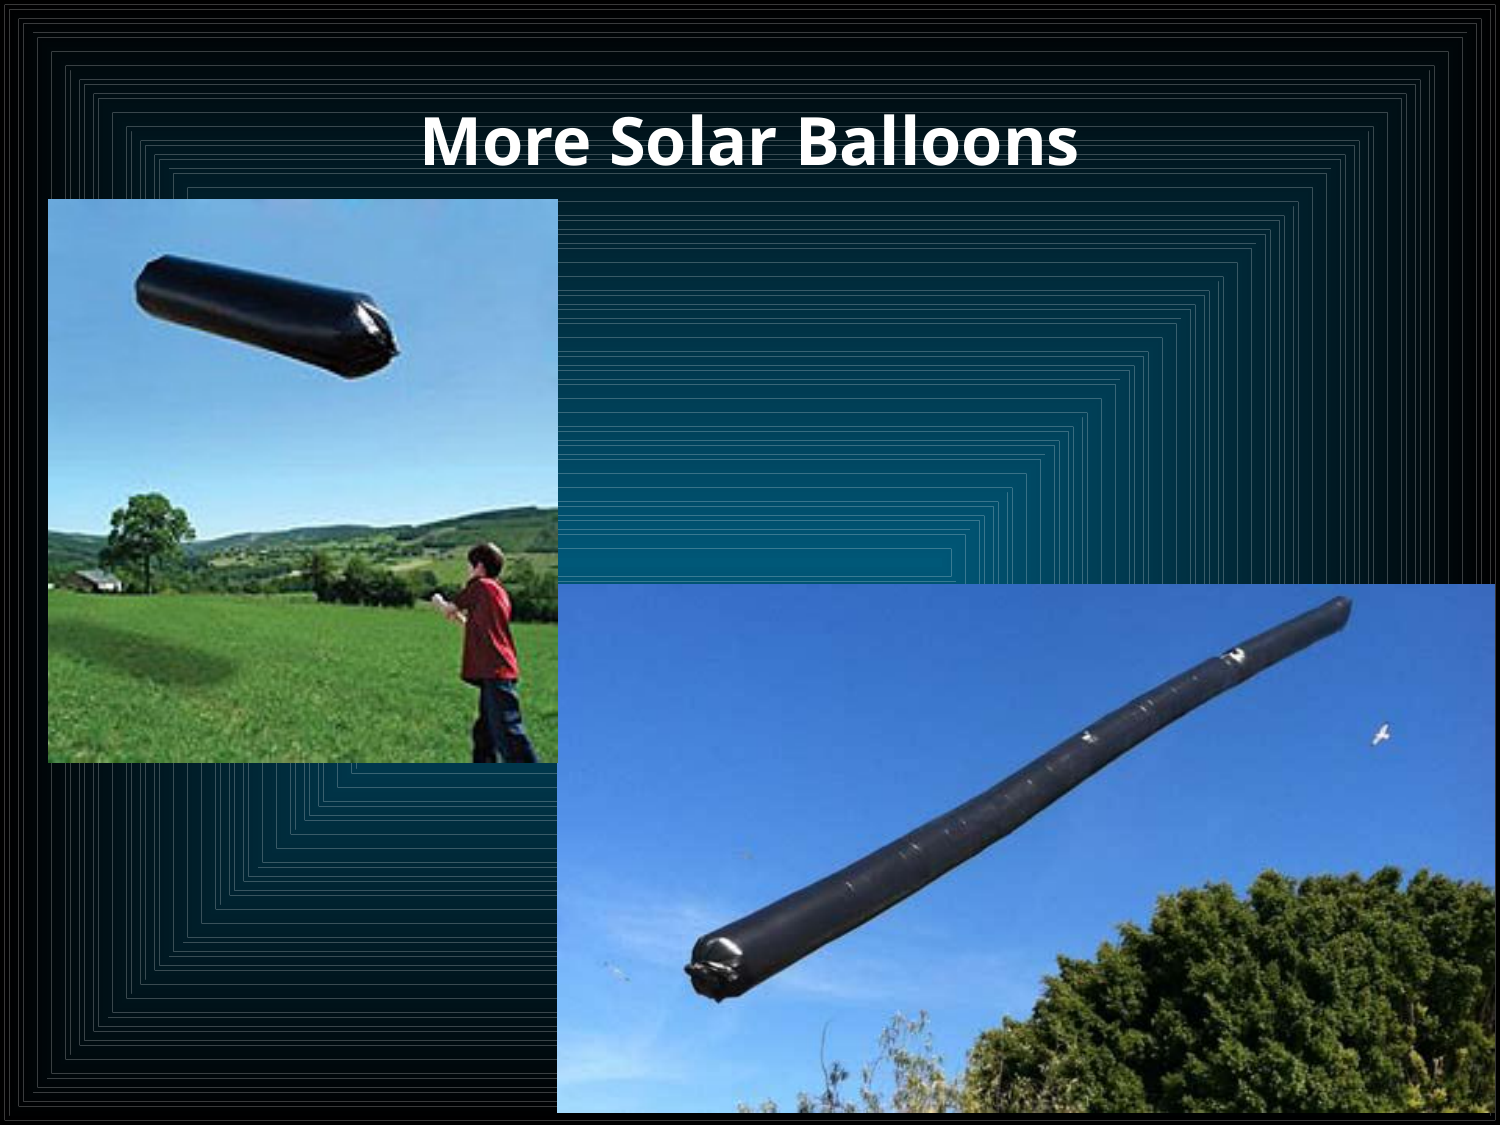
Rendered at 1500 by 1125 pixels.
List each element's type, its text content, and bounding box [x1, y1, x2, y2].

title More Solar Balloons [75, 45, 1425, 233]
picture [47, 199, 1495, 1114]
